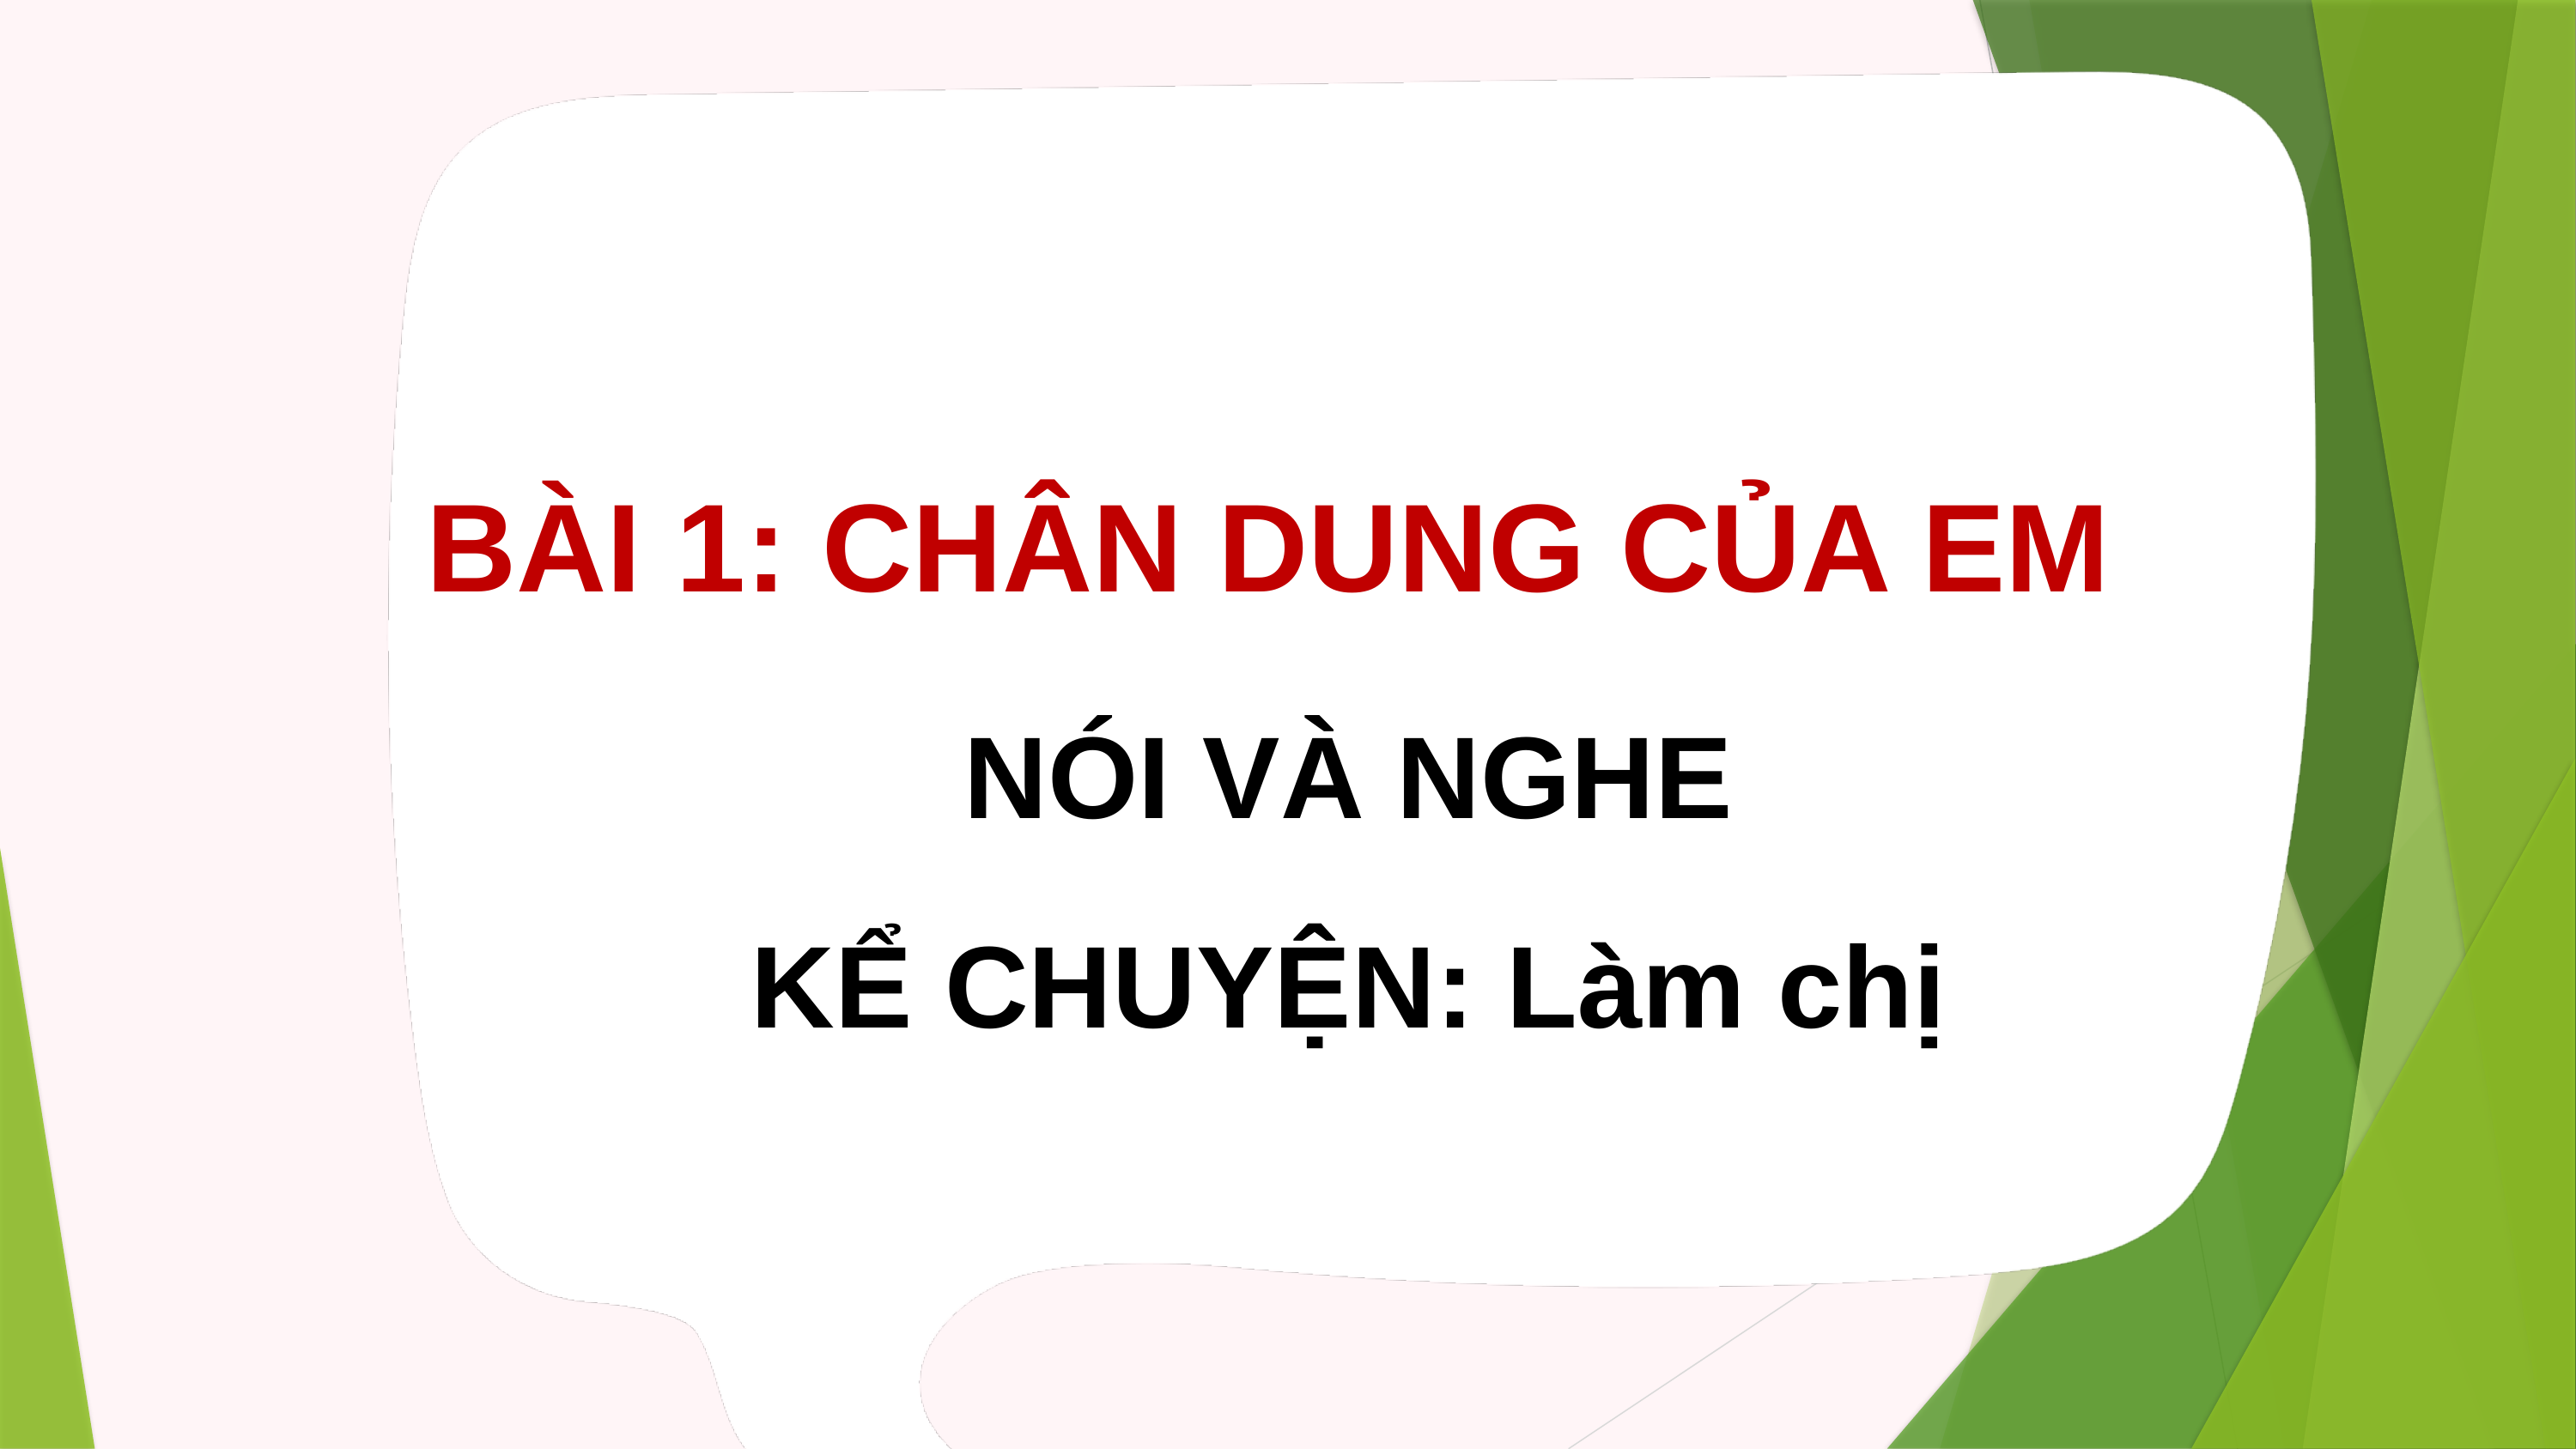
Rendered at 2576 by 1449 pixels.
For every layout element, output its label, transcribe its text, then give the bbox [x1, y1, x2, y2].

text_box [380, 70, 2322, 1449]
text_box BÀI 1: CHÂN DUNG CỦA EM [317, 391, 2255, 617]
text_box NÓI VÀ NGHE KỂ CHUYỆN: Làm chị [520, 632, 2178, 1052]
